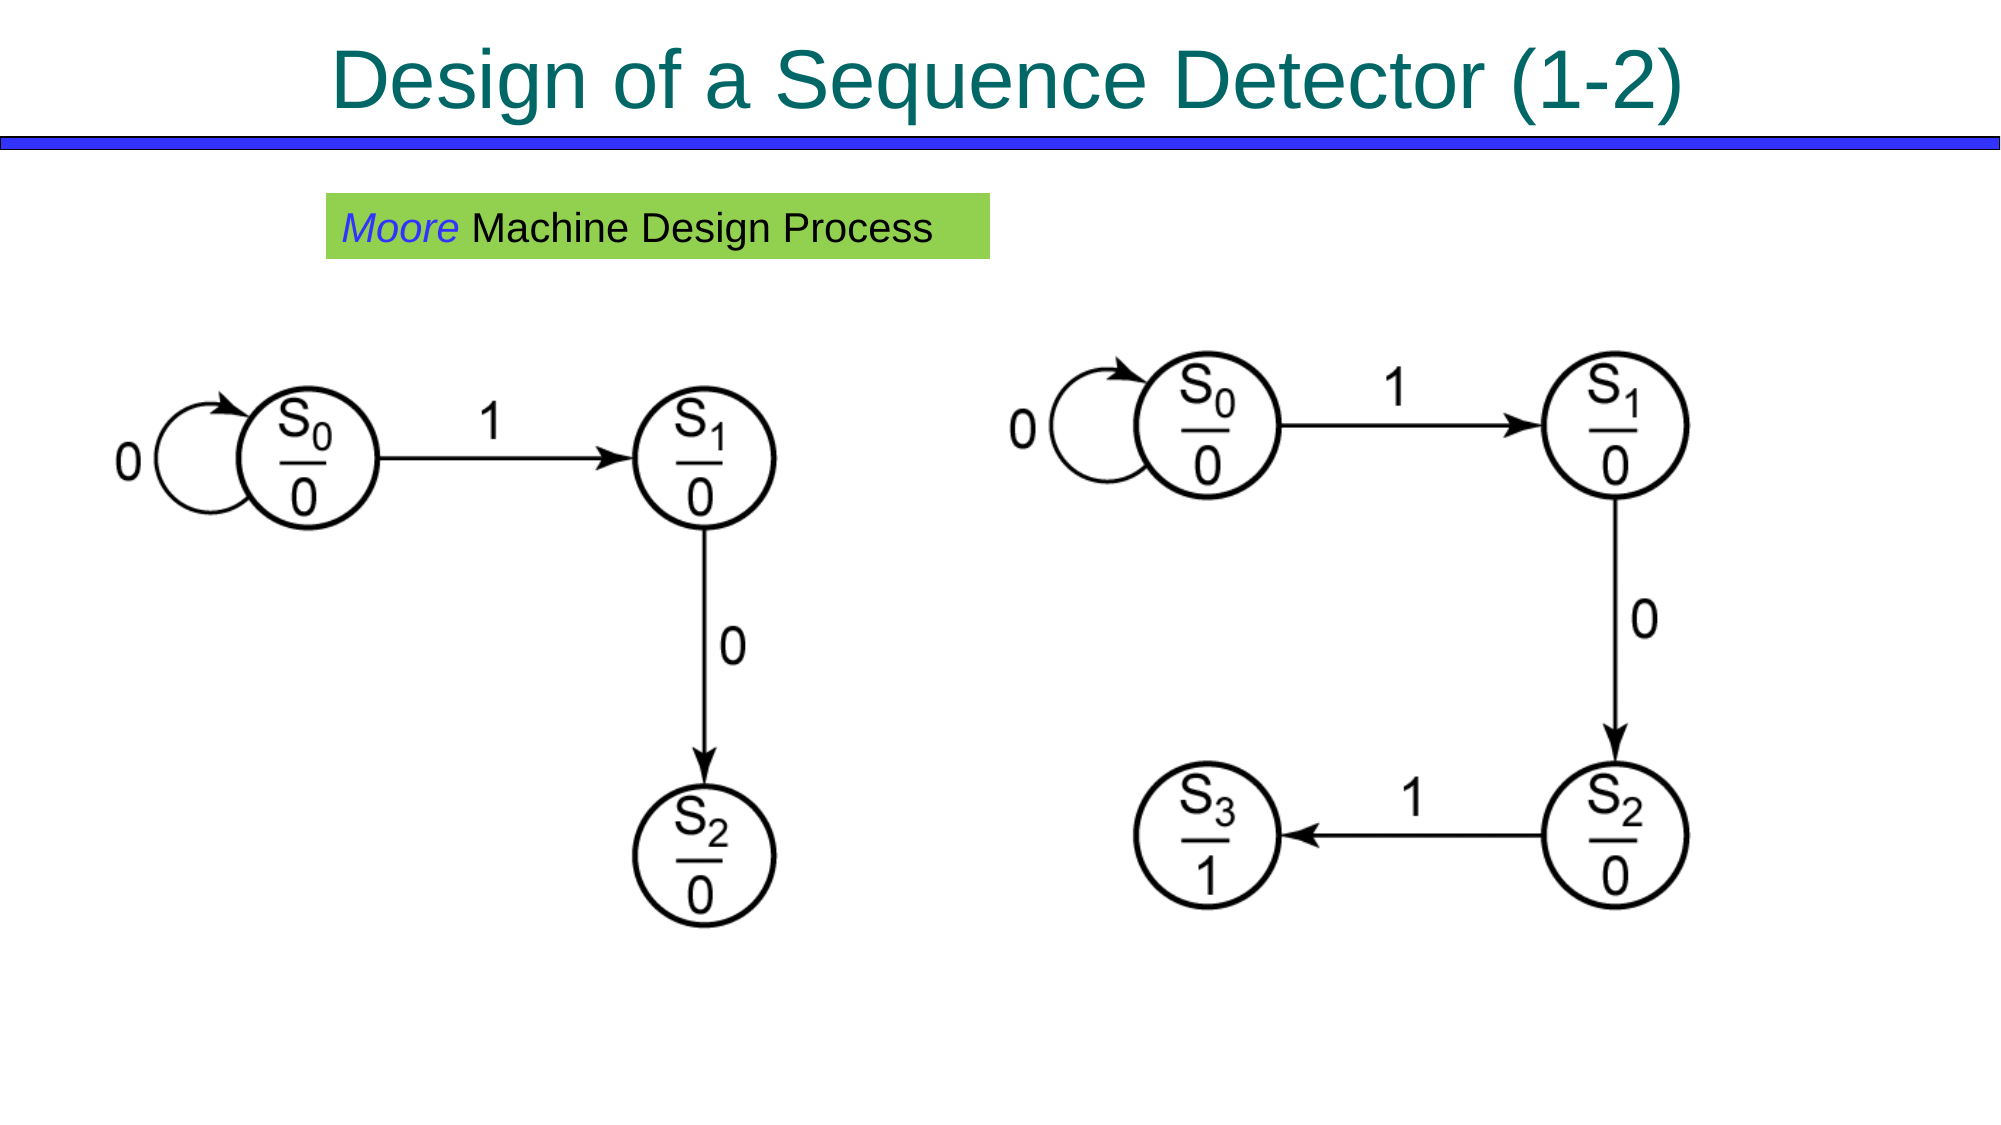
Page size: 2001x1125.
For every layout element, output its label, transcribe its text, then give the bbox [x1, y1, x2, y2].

text_box Moore Machine Design Process [326, 193, 990, 259]
picture [113, 383, 778, 932]
picture [1007, 349, 1692, 914]
title Design of a Sequence Detector (1-2) [295, 24, 1721, 126]
